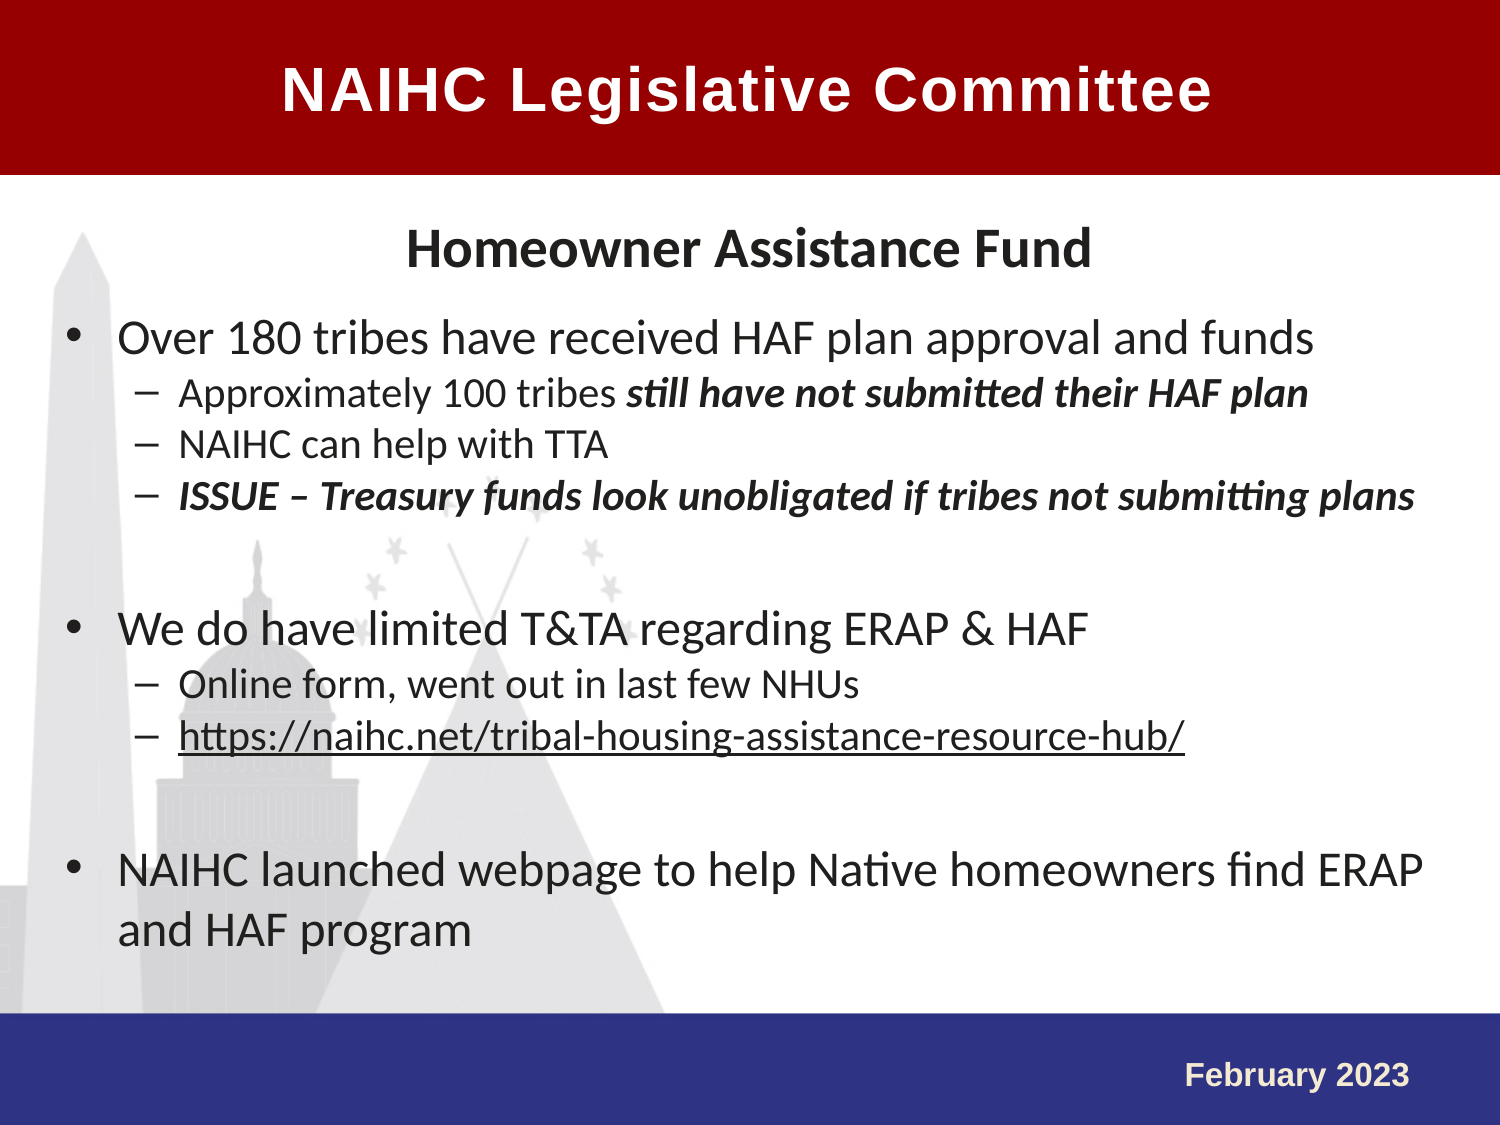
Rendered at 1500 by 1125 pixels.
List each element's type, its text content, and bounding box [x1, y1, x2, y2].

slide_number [1074, 1042, 1425, 1103]
picture [0, 175, 1500, 1125]
text_box NAIHC Legislative Committee [0, 0, 1500, 175]
list Homeowner Assistance Fund Over 180 tribes have received HAF plan approval and funds Approximately 100 tribes still have not submitted their HAF plan NAIHC can help with TTA ISSUE – Treasury funds look unobligated if tribes not submitting plans We do have limited T&TA regarding ERAP & HAF Online form, went out in last few NHUs https://naihc.net/tribal-housing-assistance-resource-hub/ NAIHC launched webpage to help Native homeowners find ERAP and HAF program [50, 202, 1450, 1006]
